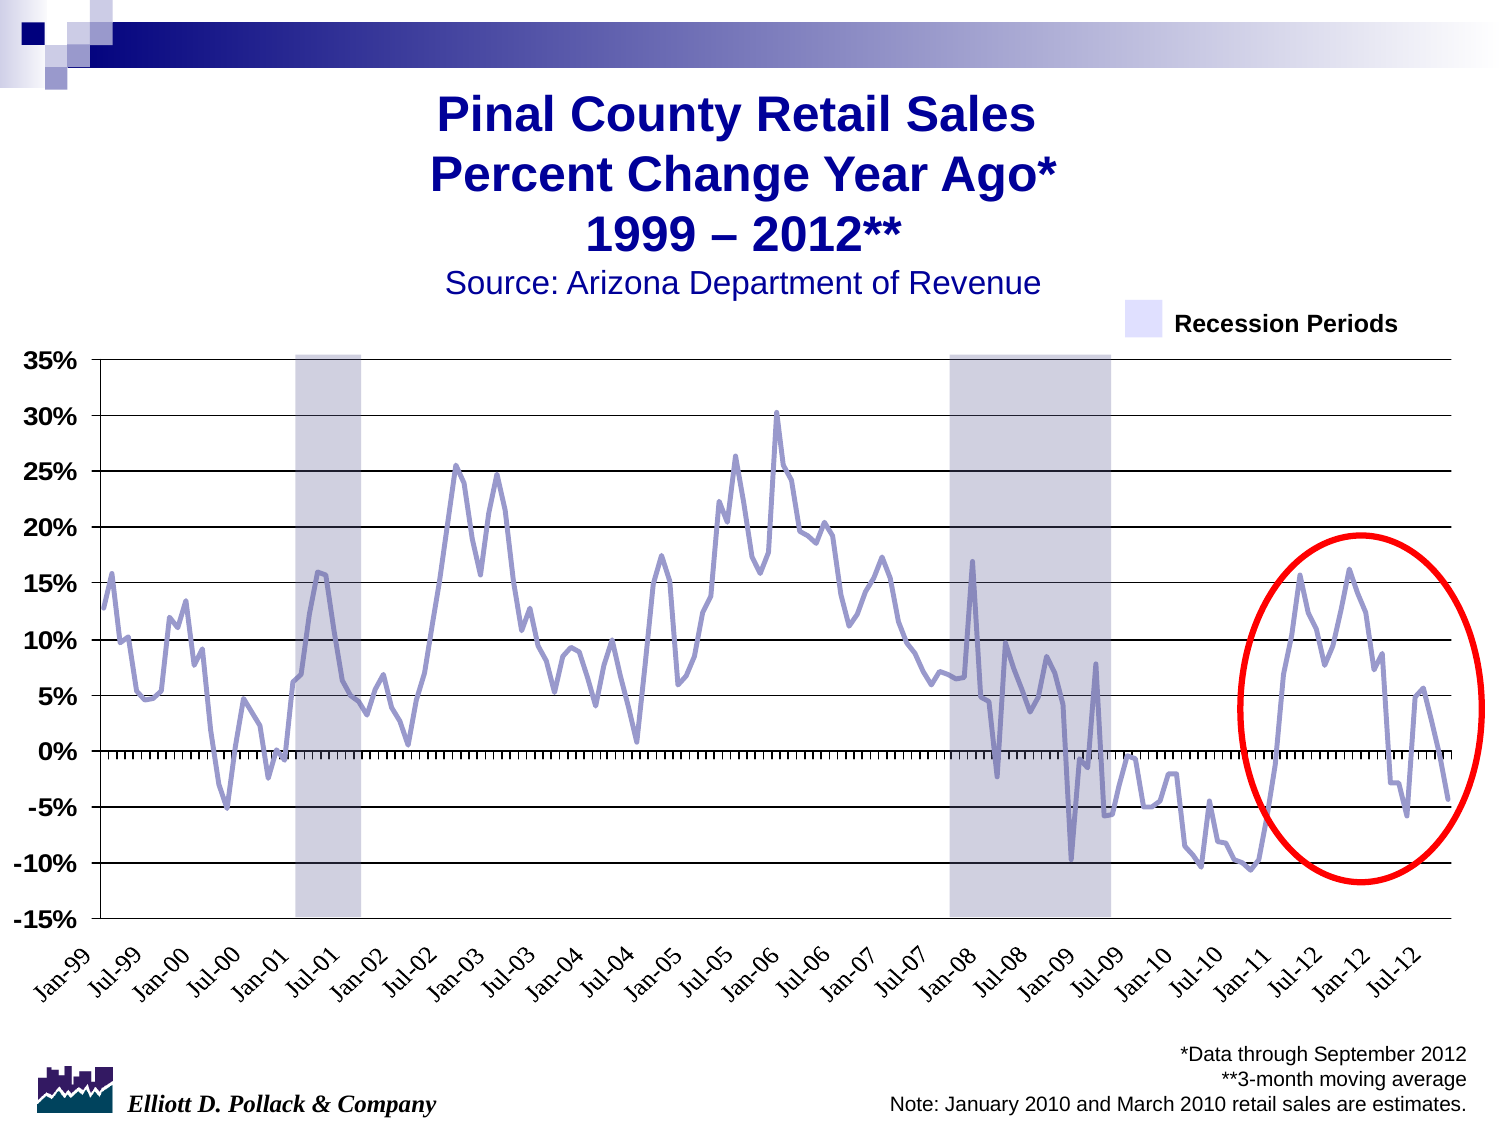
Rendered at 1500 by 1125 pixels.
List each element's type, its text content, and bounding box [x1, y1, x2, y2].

text_box *Data through September 2012 **3-month moving average Note: January 2010 and March 2010 retail sales are estimates. [387, 1047, 1482, 1125]
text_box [1124, 299, 1414, 346]
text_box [0, 324, 1500, 1038]
title Pinal County Retail Sales Percent Change Year Ago* 1999 – 2012** Source: Arizona Department of Revenue [0, 121, 1488, 310]
picture [37, 1066, 113, 1103]
